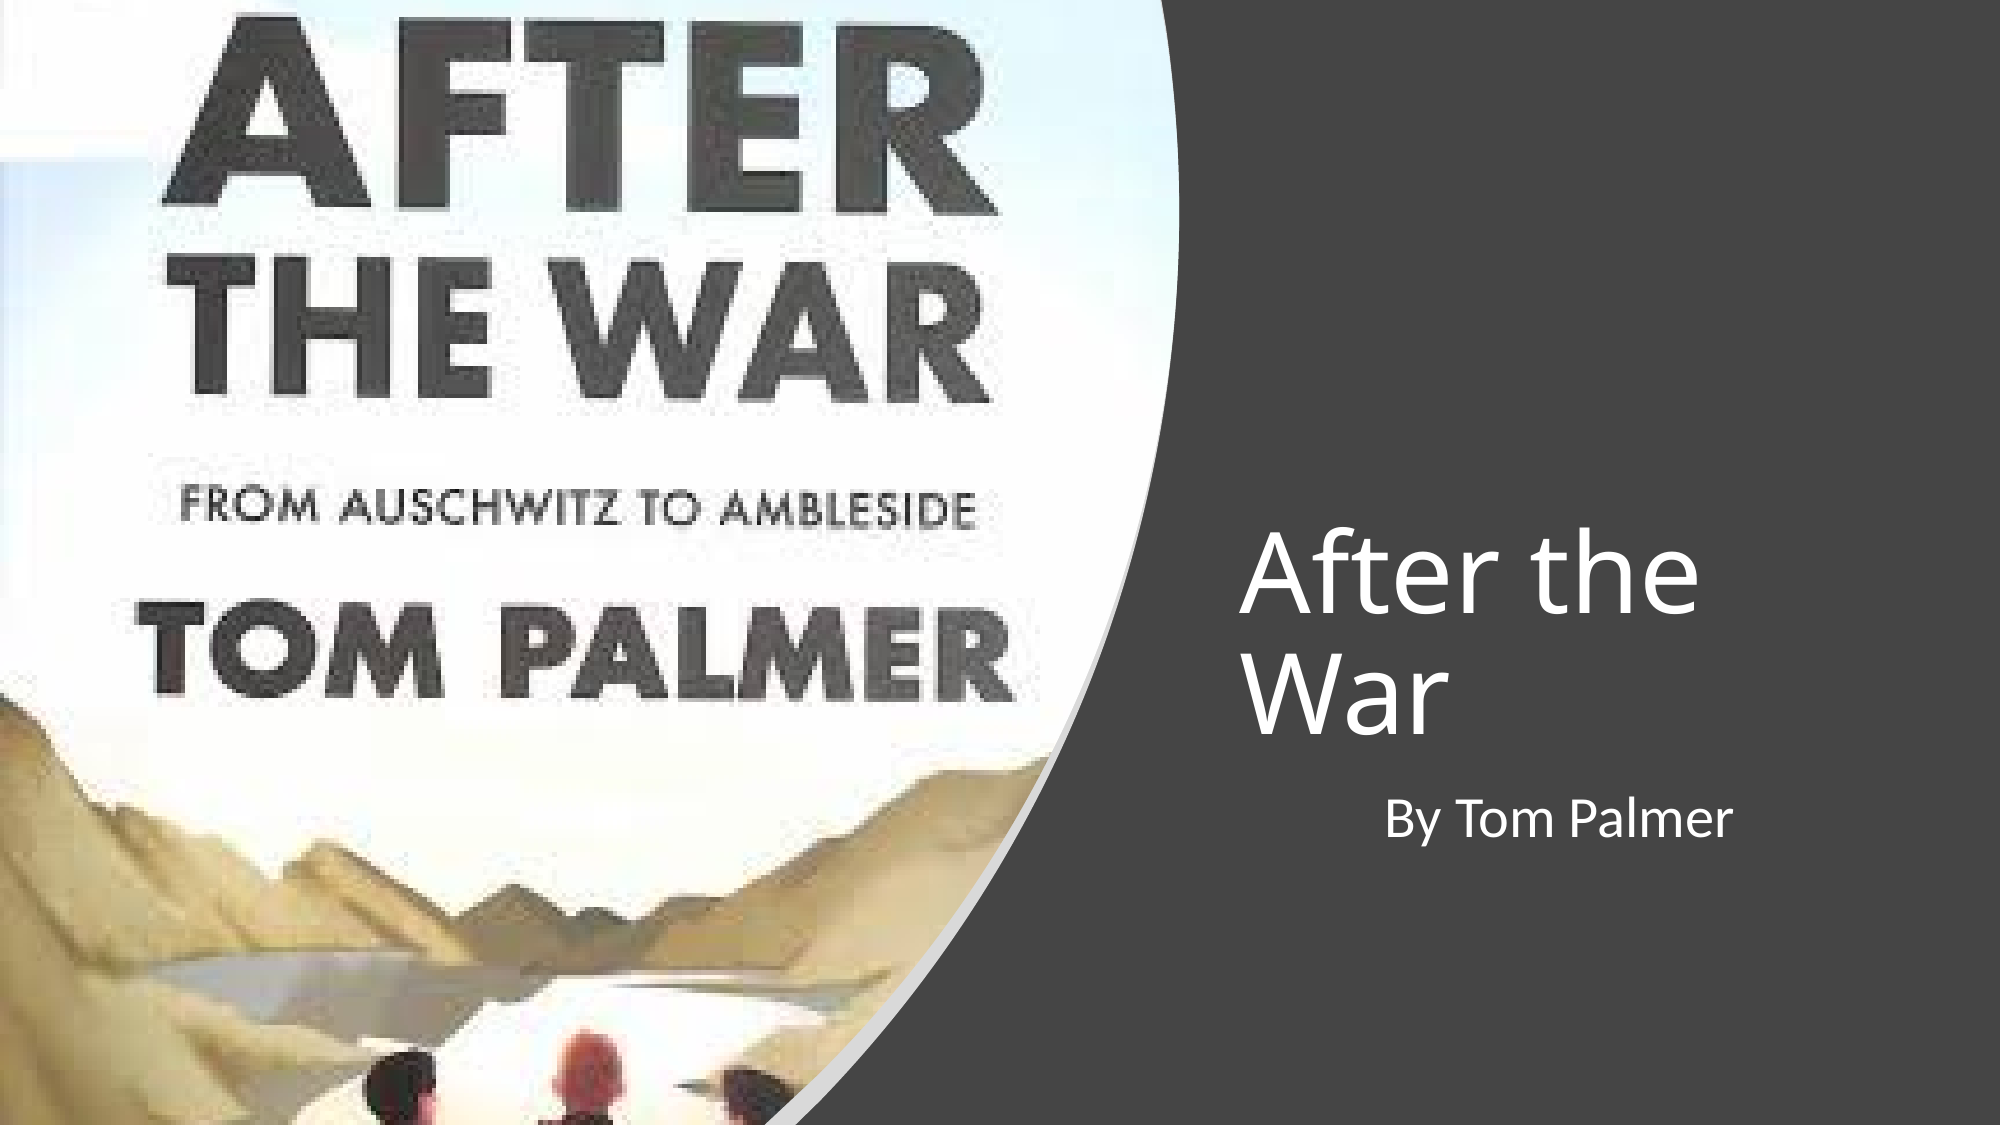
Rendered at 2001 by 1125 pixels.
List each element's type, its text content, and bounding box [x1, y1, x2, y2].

subtitle By Tom Palmer [1224, 779, 1895, 968]
title After the War [1224, 292, 1895, 767]
picture [0, 0, 1180, 1125]
